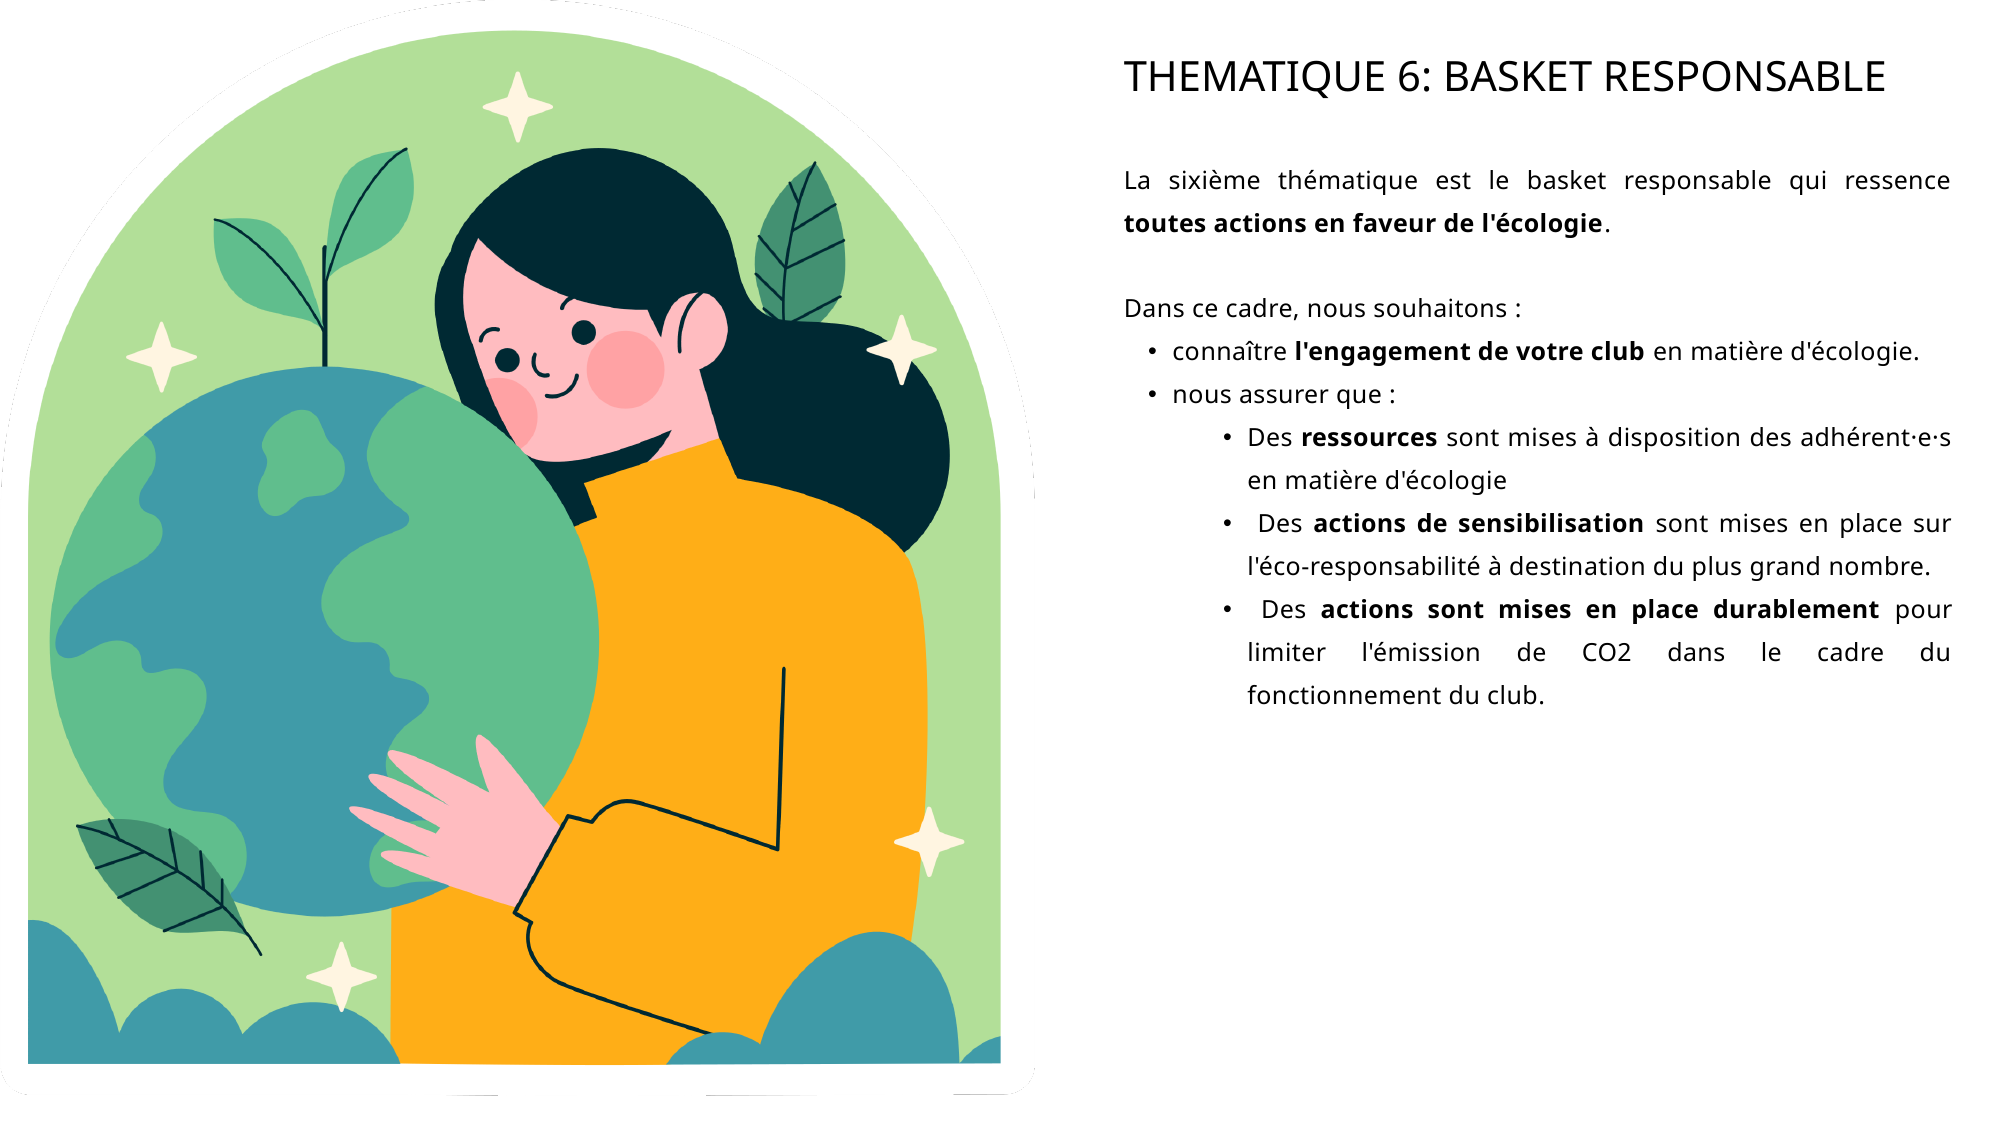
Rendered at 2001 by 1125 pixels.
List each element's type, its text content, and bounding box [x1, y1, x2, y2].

text_box La sixième thématique est le basket responsable qui ressence toutes actions en faveur de l'écologie. ​ ​ Dans ce cadre, nous souhaitons : ​​ connaître l'engagement de votre club en matière d'écologie. nous assurer que :​​ Des ressources sont mises à disposition des adhérent·e·s en matière d'écologie​ Des actions de sensibilisation sont mises en place sur l'éco-responsabilité à destination du plus grand nombre. ​ Des actions sont mises en place durablement pour limiter l'émission de CO2 dans le cadre du fonctionnement du club. [1123, 151, 1953, 753]
text_box THEMATIQUE 6: BASKET RESPONSABLE [1123, 50, 2000, 151]
picture [0, 0, 1035, 1097]
